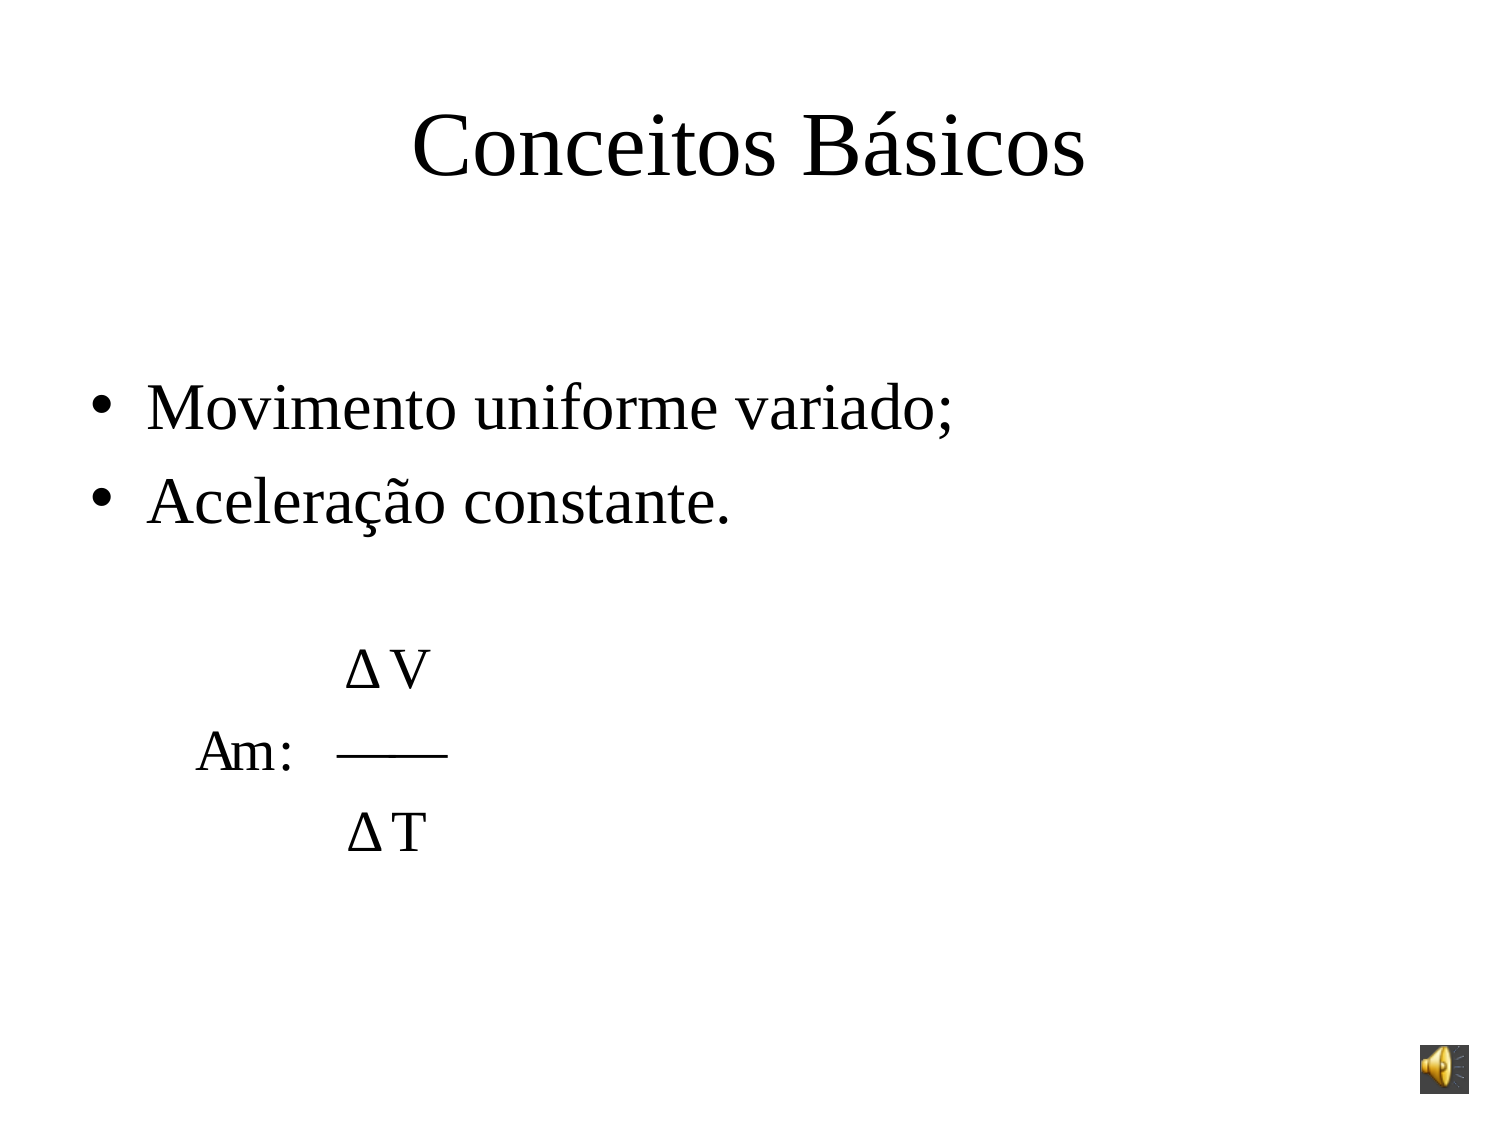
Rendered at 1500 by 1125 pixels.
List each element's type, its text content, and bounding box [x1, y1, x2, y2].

title Conceitos Básicos [75, 45, 1425, 233]
picture [1419, 1044, 1470, 1095]
list Movimento uniforme variado; Aceleração constante. ∆ V Am : —— ∆ T [75, 262, 1425, 1005]
